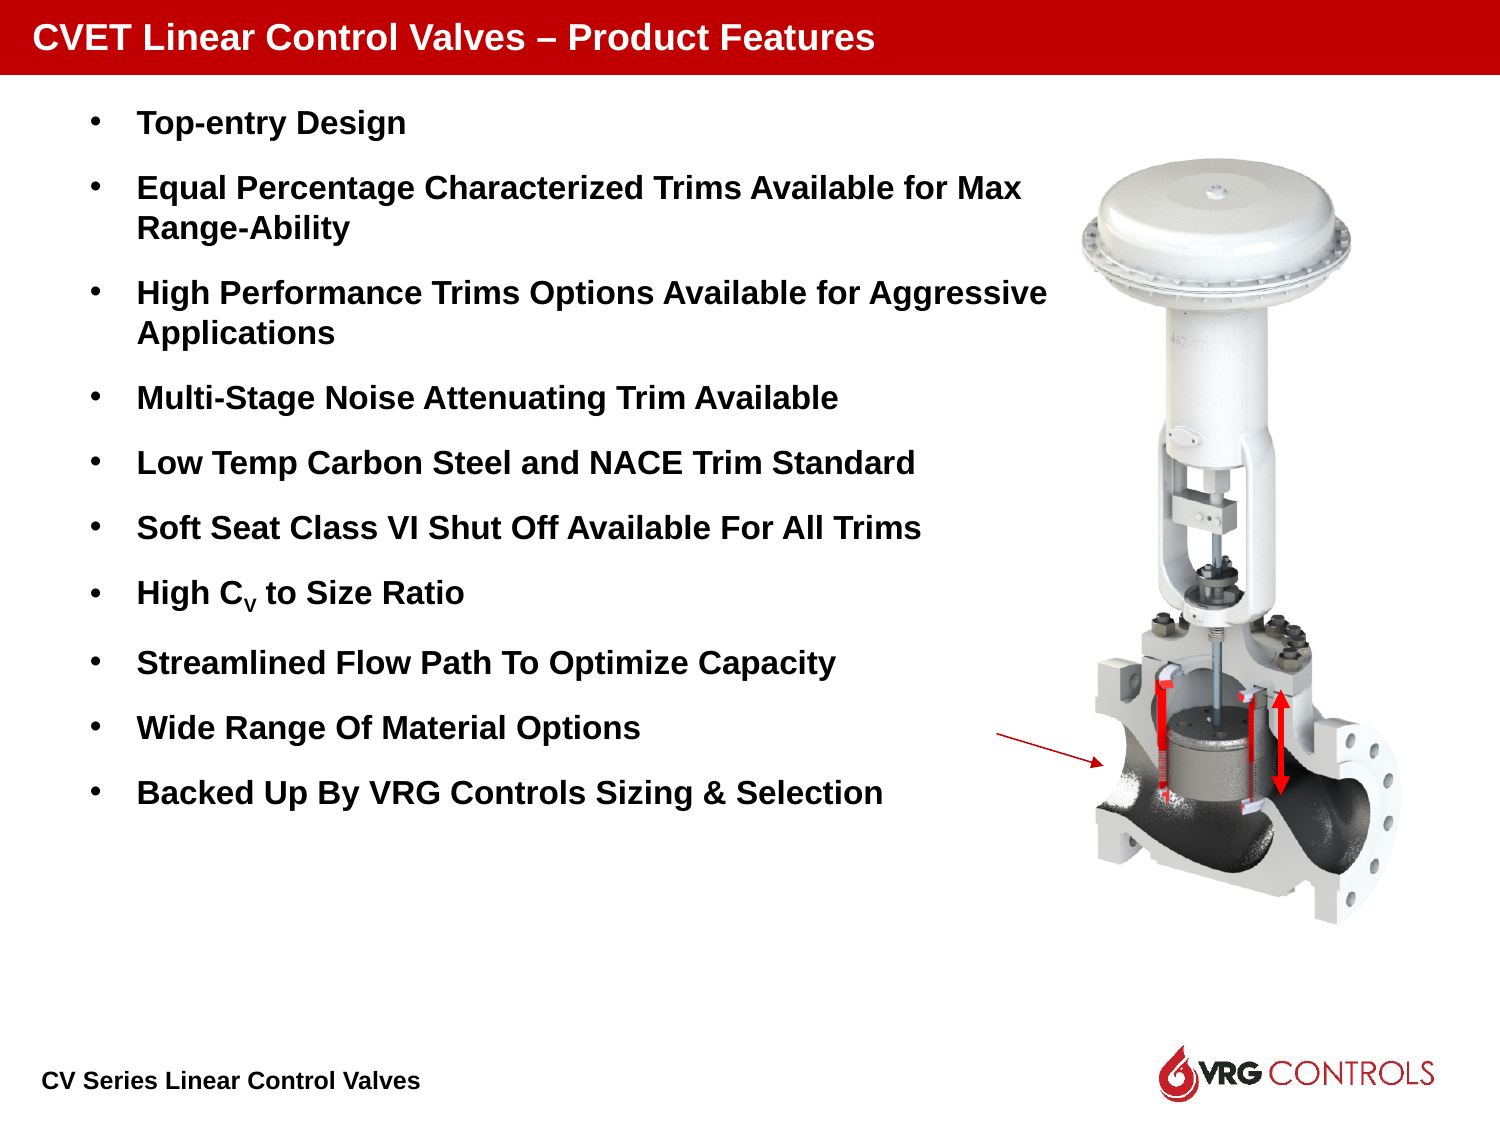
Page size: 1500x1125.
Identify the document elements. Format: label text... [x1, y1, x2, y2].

picture [935, 0, 1483, 1104]
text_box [996, 733, 1104, 766]
text_box CVET Linear Control Valves – Product Features [17, 5, 930, 66]
text_box Top-entry Design Equal Percentage Characterized Trims Available for Max Range-Ability High Performance Trims Options Available for Aggressive Applications Multi-Stage Noise Attenuating Trim Available Low Temp Carbon Steel and NACE Trim Standard Soft Seat Class VI Shut Off Available For All Trims High CV to Size Ratio Streamlined Flow Path To Optimize Capacity Wide Range Of Material Options Backed Up By VRG Controls Sizing & Selection [75, 93, 930, 819]
